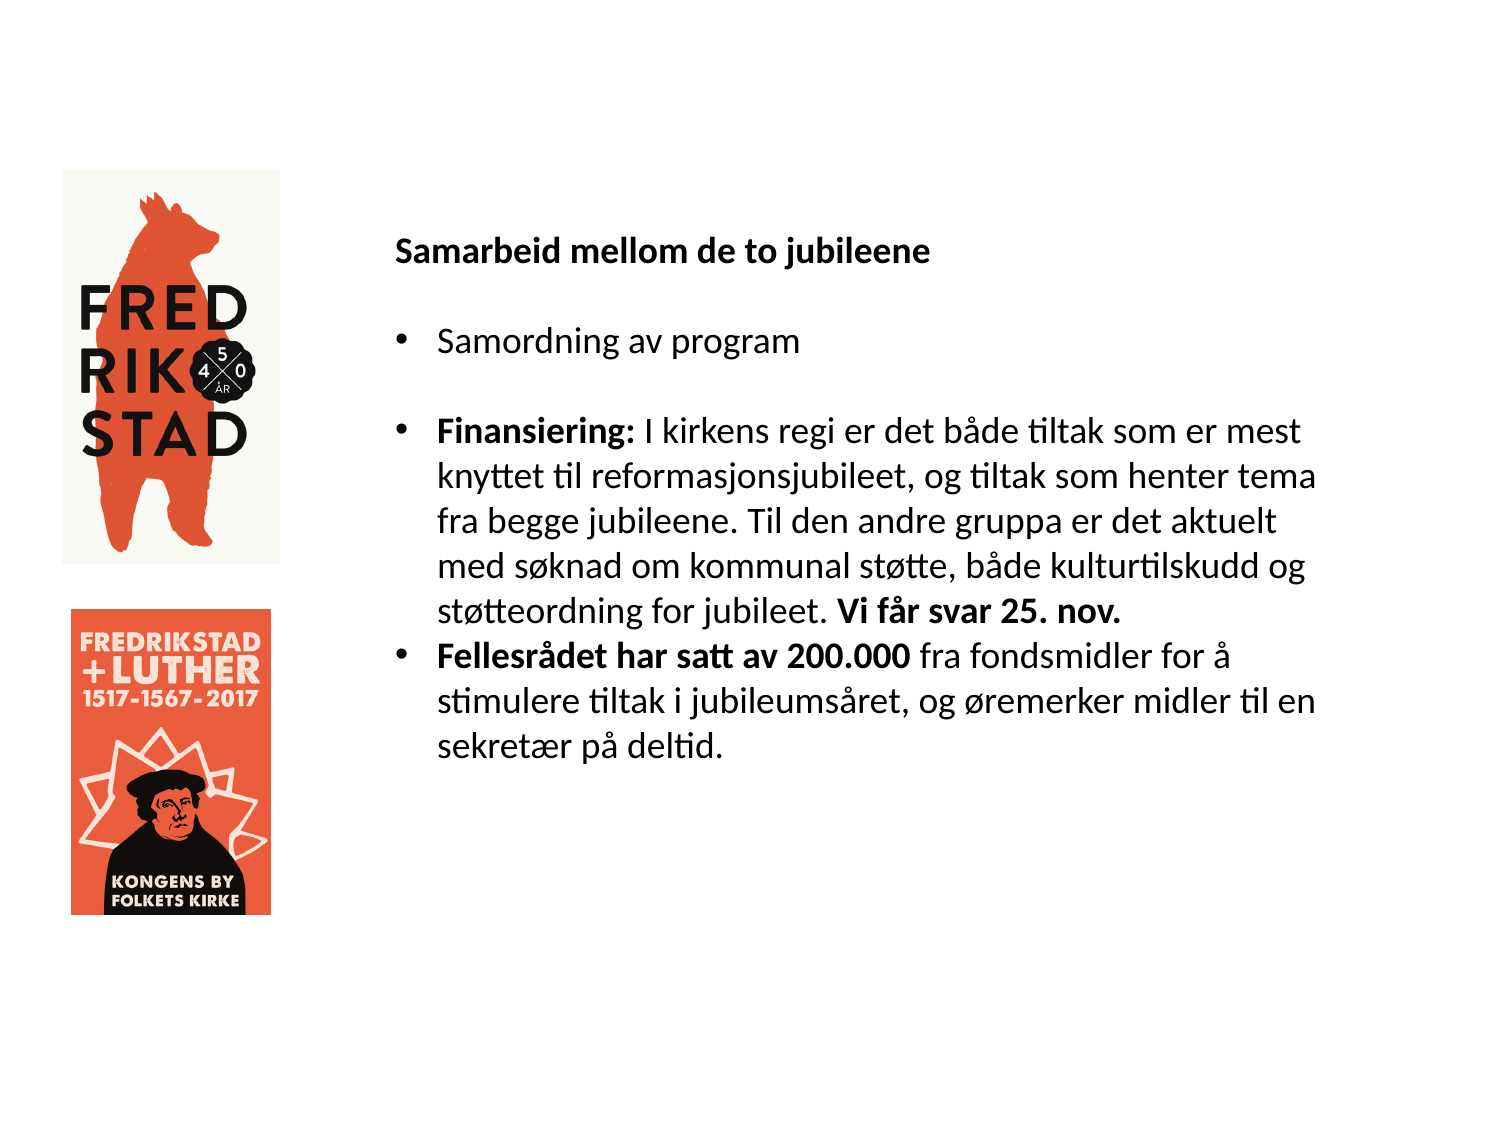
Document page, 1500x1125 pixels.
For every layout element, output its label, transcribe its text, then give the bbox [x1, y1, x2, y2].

text_box Samarbeid mellom de to jubileene Samordning av program Finansiering: I kirkens regi er det både tiltak som er mest knyttet til reformasjonsjubileet, og tiltak som henter tema fra begge jubileene. Til den andre gruppa er det aktuelt med søknad om kommunal støtte, både kulturtilskudd og støtteordning for jubileet. Vi får svar 25. nov. Fellesrådet har satt av 200.000 fra fondsmidler for å stimulere tiltak i jubileumsåret, og øremerker midler til en sekretær på deltid. [380, 218, 1366, 818]
picture [71, 609, 271, 915]
picture [62, 169, 280, 564]
